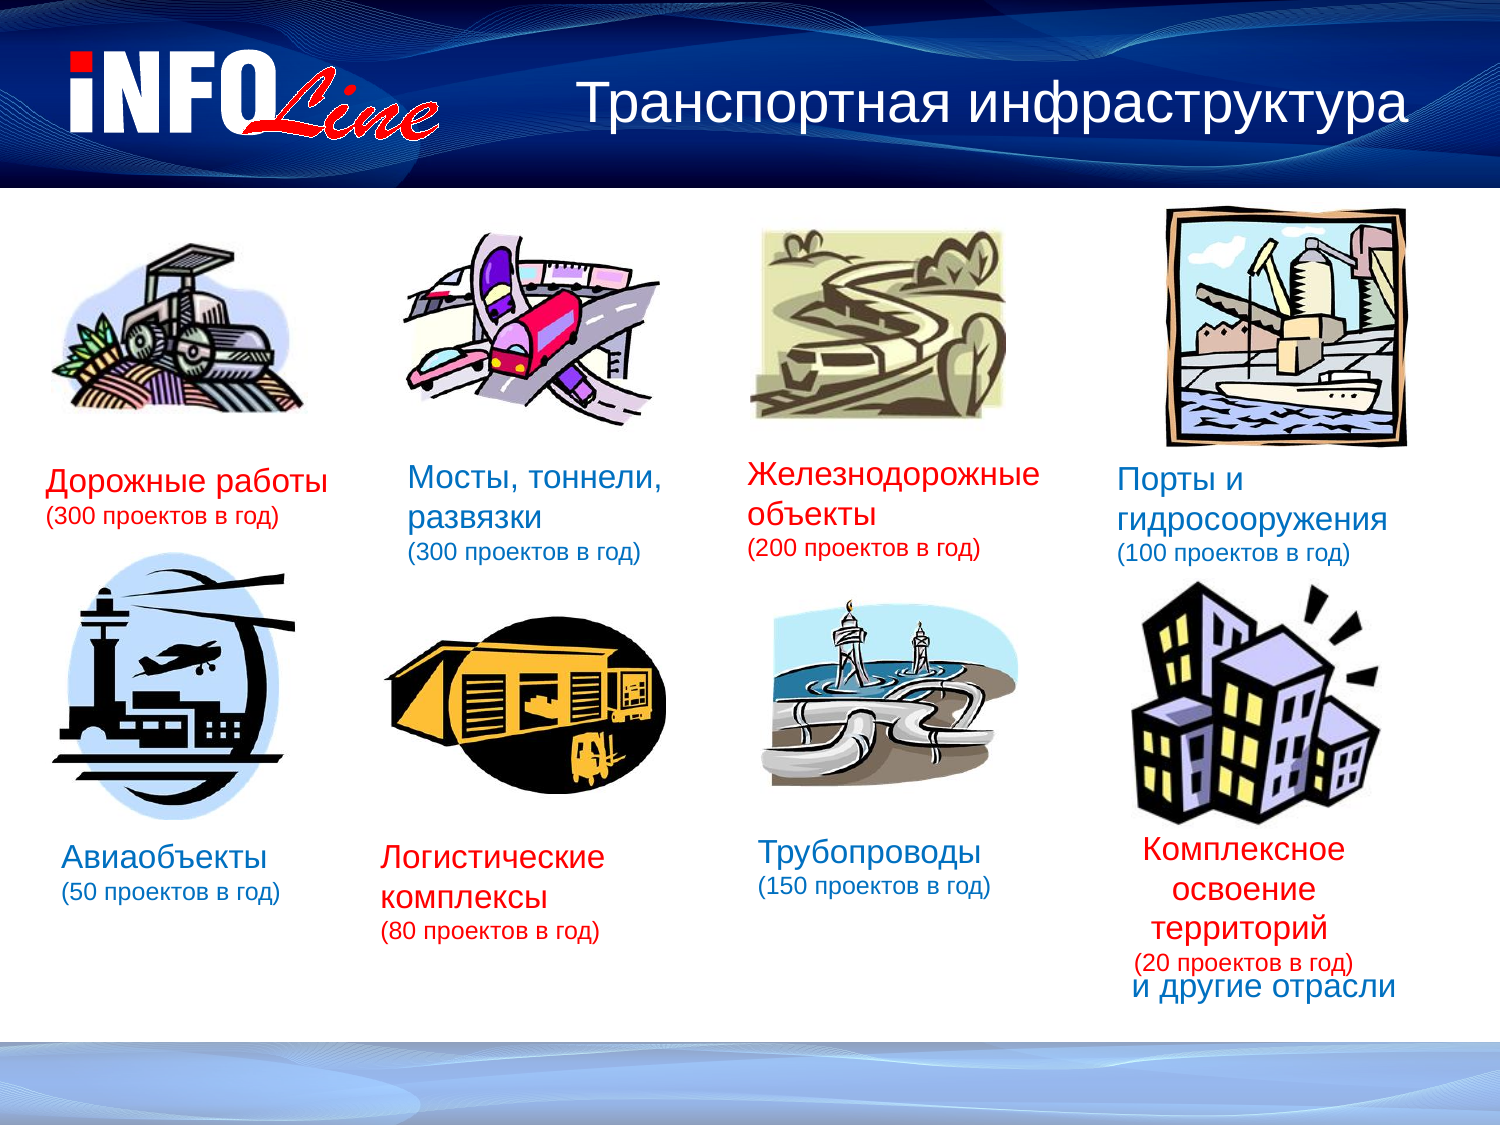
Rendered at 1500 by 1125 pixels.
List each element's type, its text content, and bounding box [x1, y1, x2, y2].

text_box Комплексное освоение территорий (20 проектов в год) [1080, 819, 1408, 959]
picture [1131, 578, 1382, 829]
text_box Порты и гидросооружения (100 проектов в год) [1102, 449, 1442, 575]
picture [0, 0, 1500, 188]
picture [749, 196, 1006, 453]
picture [38, 551, 307, 820]
text_box Железнодорожные объекты (200 проектов в год) [732, 444, 1069, 569]
text_box Логистические комплексы (80 проектов в год) [365, 827, 668, 953]
picture [383, 575, 666, 835]
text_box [70, 49, 439, 141]
text_box Мосты, тоннели, развязки (300 проектов в год) [392, 448, 691, 573]
picture [1164, 202, 1412, 450]
text_box Дорожные работы (300 проектов в год) [30, 452, 350, 537]
text_box Трубопроводы (150 проектов в год) [742, 822, 1064, 907]
picture [398, 196, 664, 462]
picture [0, 1042, 1500, 1125]
text_box Авиаобъекты (50 проектов в год) [46, 827, 325, 913]
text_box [64, 960, 1442, 1105]
picture [50, 199, 308, 457]
picture [760, 561, 1022, 823]
